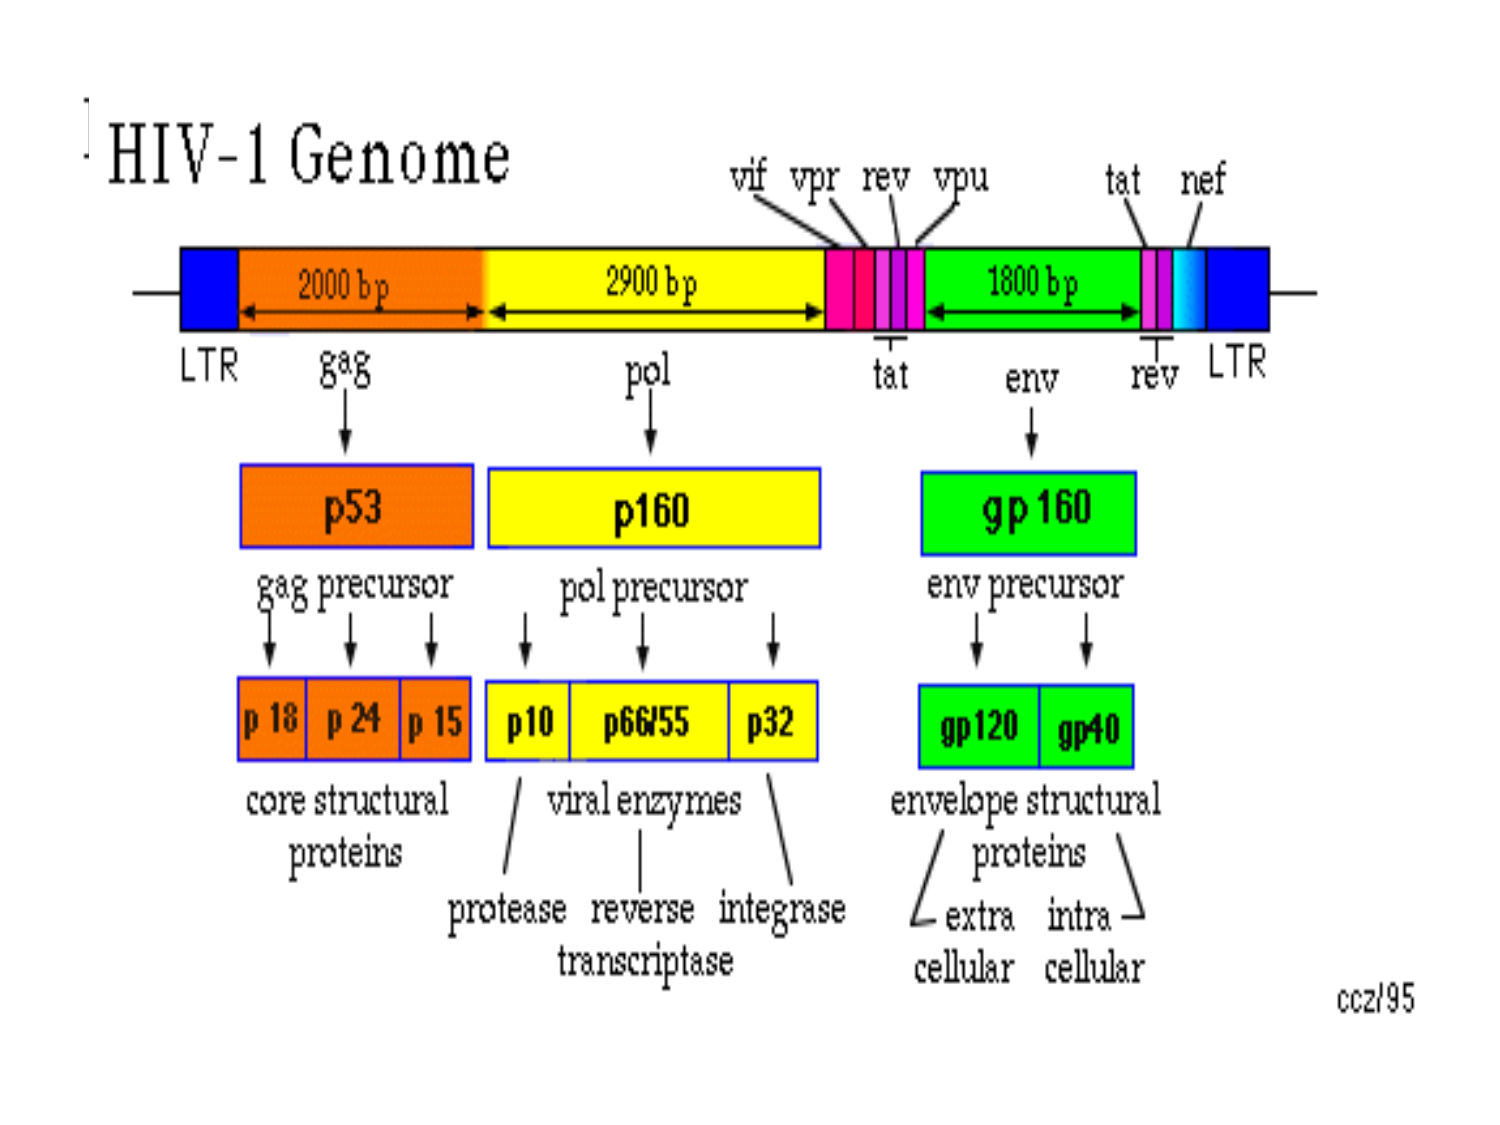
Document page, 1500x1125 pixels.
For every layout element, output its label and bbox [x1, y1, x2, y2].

picture [64, 66, 1425, 1025]
